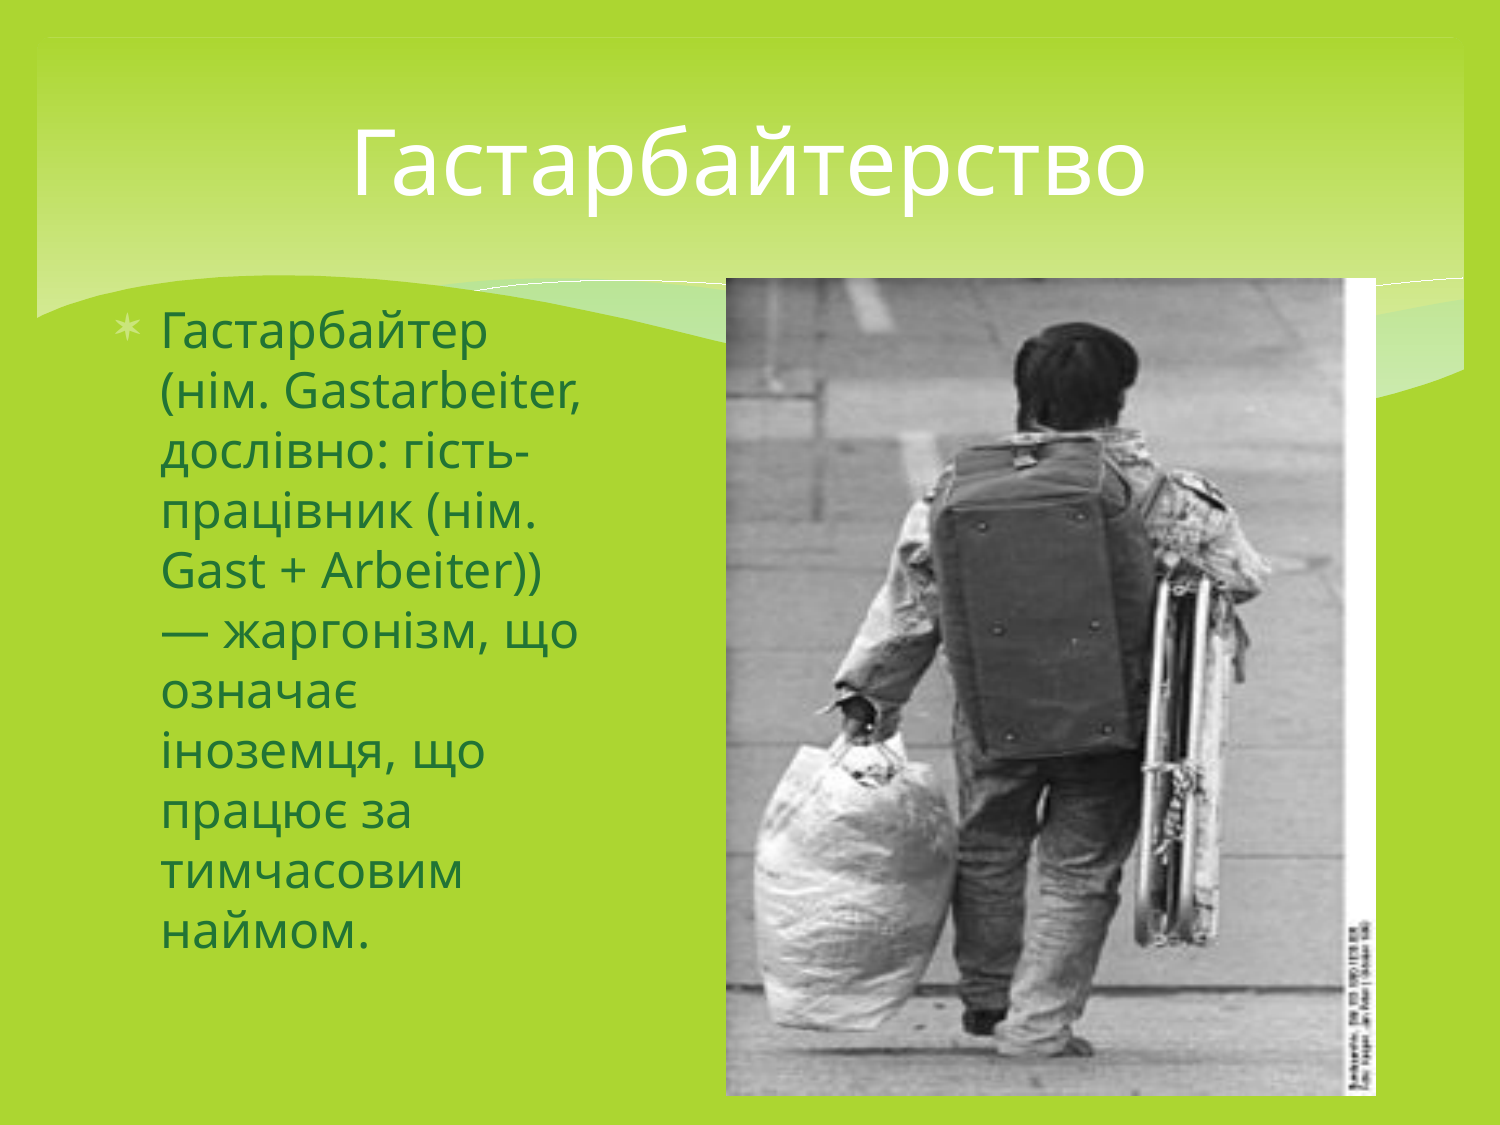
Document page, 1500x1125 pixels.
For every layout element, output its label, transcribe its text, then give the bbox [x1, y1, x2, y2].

title Гастарбайтерство [75, 55, 1425, 261]
picture [726, 278, 1377, 1096]
list Гастарбайтер (нім. Gastarbeiter, дослівно: гість-працівник (нім. Gast + Arbeiter)) — жаргонізм, що означає іноземця, що працює за тимчасовим наймом. [100, 290, 609, 1005]
